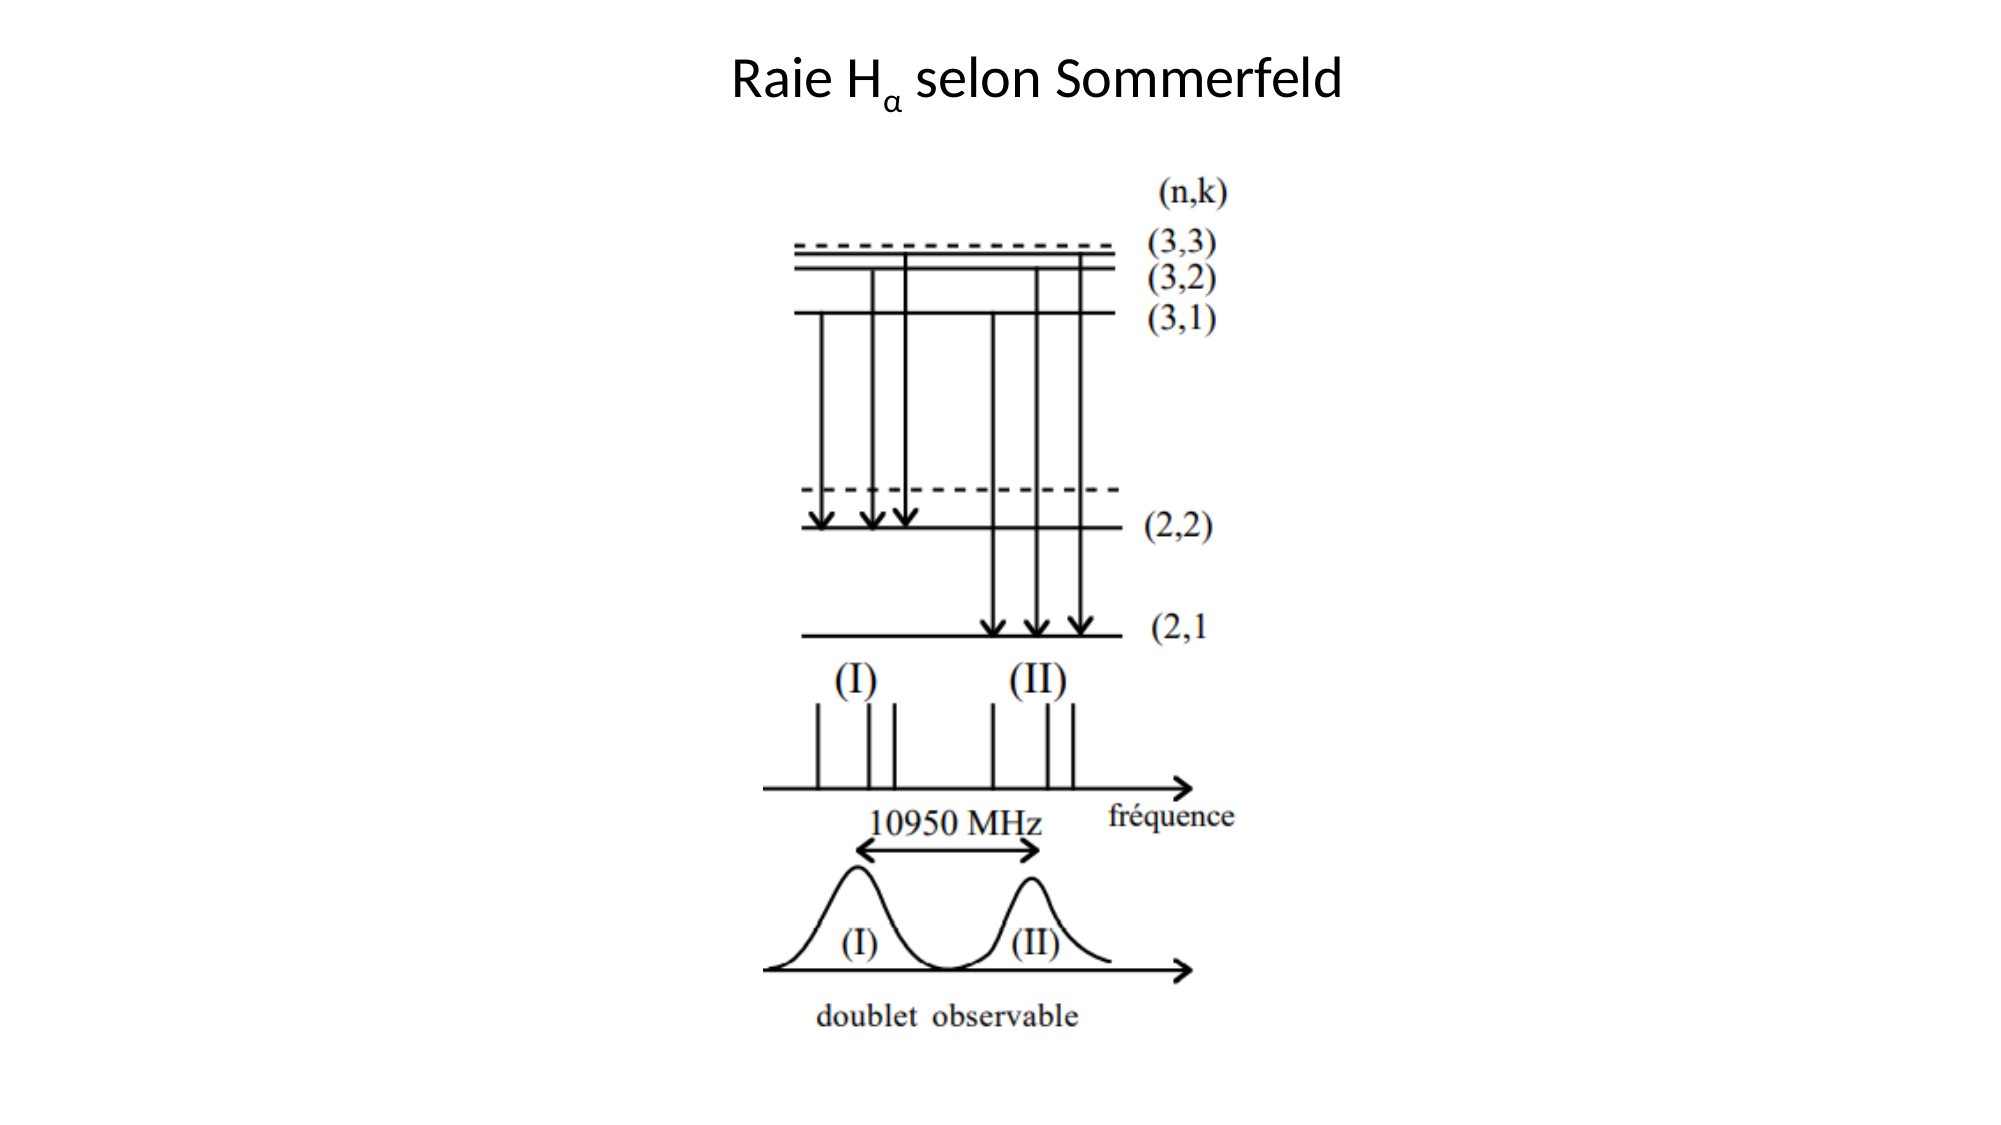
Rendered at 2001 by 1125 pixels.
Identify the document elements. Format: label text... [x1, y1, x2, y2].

picture [763, 166, 1239, 1039]
text_box Raie Hα selon Sommerfeld [716, 31, 1371, 127]
